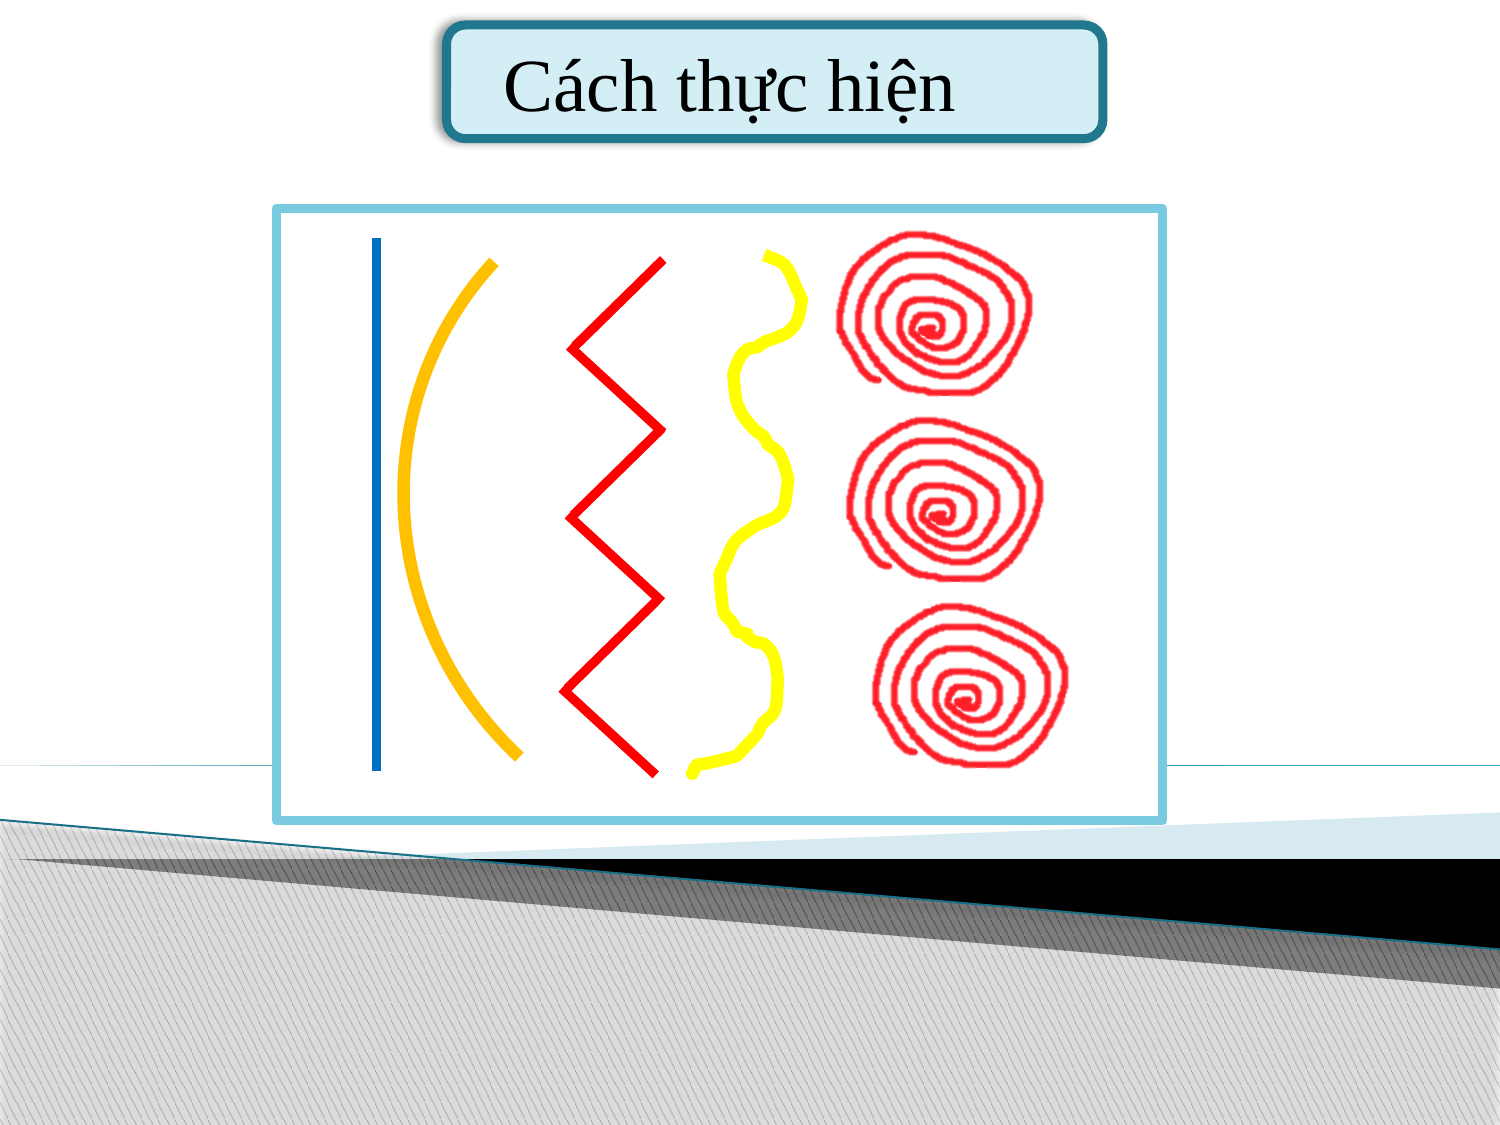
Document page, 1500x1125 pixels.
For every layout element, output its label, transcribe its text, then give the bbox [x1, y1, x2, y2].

text_box [413, 581, 684, 758]
picture [825, 220, 1040, 404]
picture [5, 859, 1500, 989]
text_box [691, 581, 779, 775]
text_box [403, 261, 714, 466]
text_box [732, 254, 803, 466]
text_box Cách thực hiện [437, 37, 1023, 125]
text_box [442, 20, 1108, 144]
picture [836, 406, 1051, 590]
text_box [354, 466, 830, 569]
picture [861, 592, 1076, 776]
text_box [272, 204, 1167, 825]
